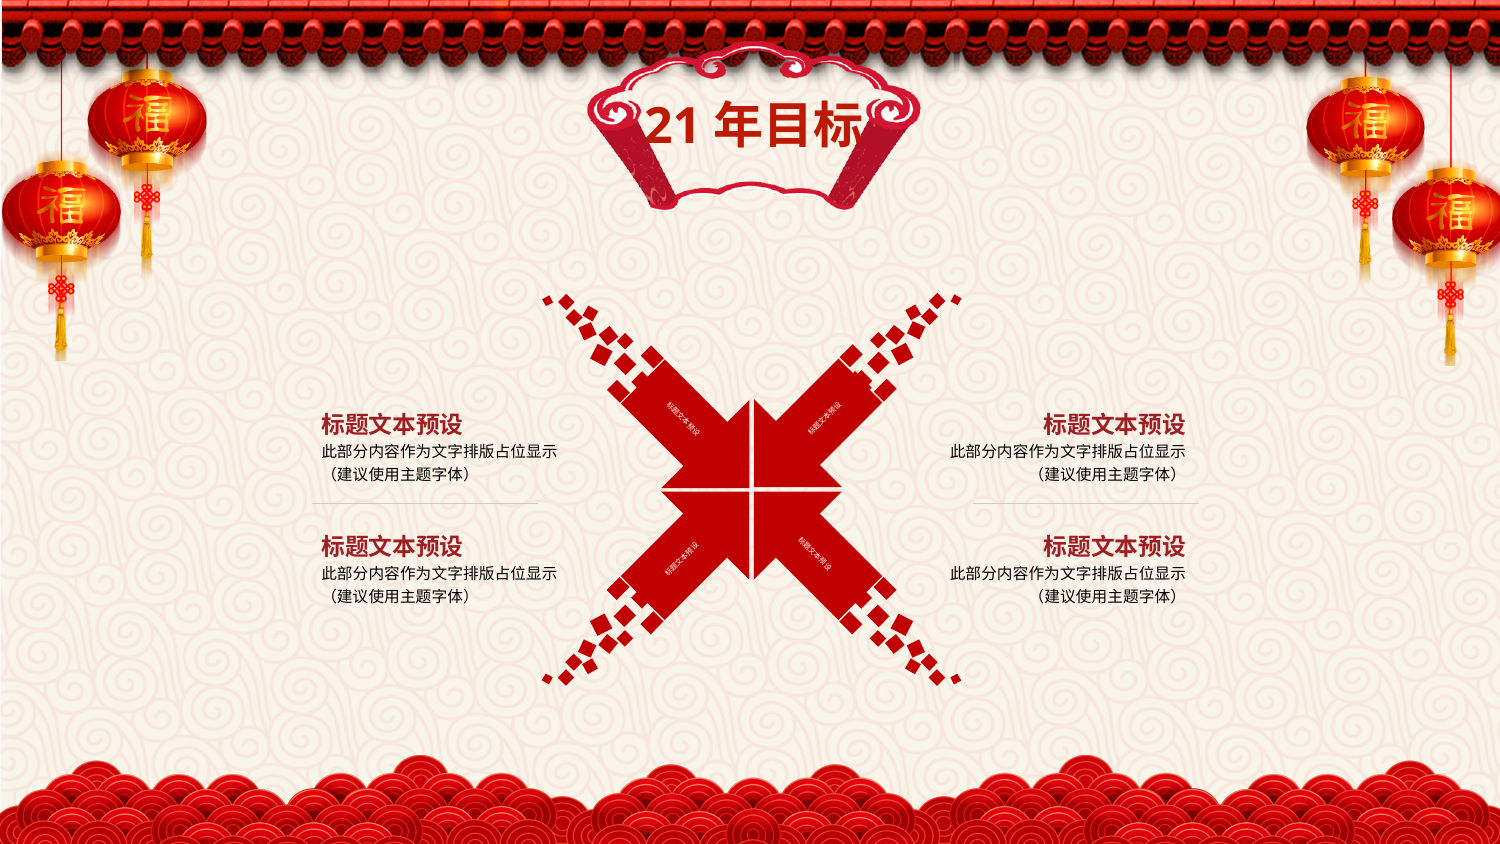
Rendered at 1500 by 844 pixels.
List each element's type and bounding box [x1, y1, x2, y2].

picture [0, 0, 1500, 844]
text_box [542, 616, 961, 685]
text_box [311, 409, 1199, 608]
text_box [542, 294, 961, 408]
